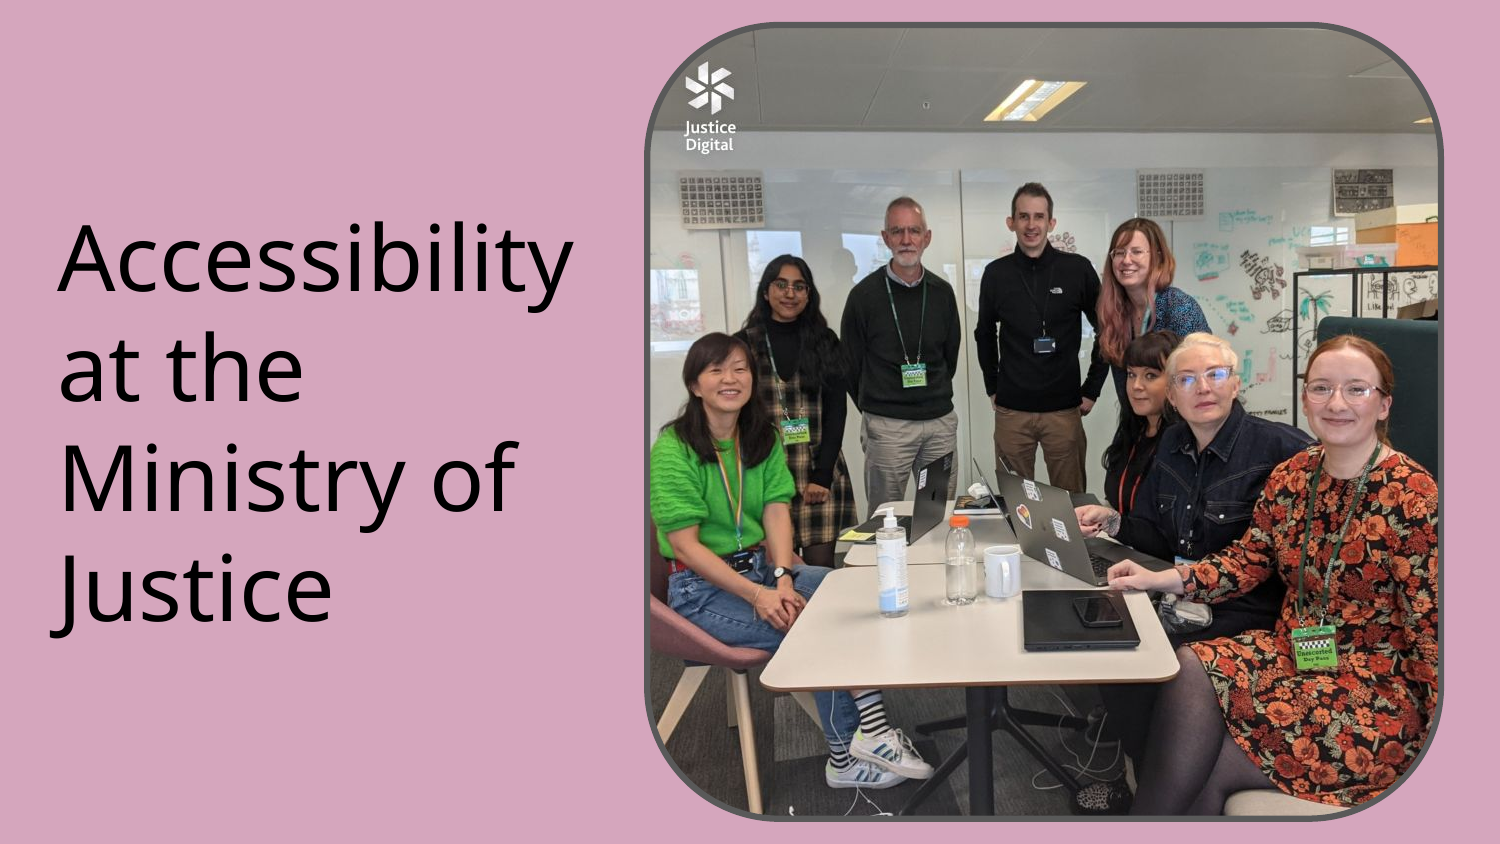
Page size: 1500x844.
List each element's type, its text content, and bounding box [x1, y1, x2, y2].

picture [646, 24, 1442, 819]
title Accessibility at the Ministry of Justice [42, 188, 641, 655]
